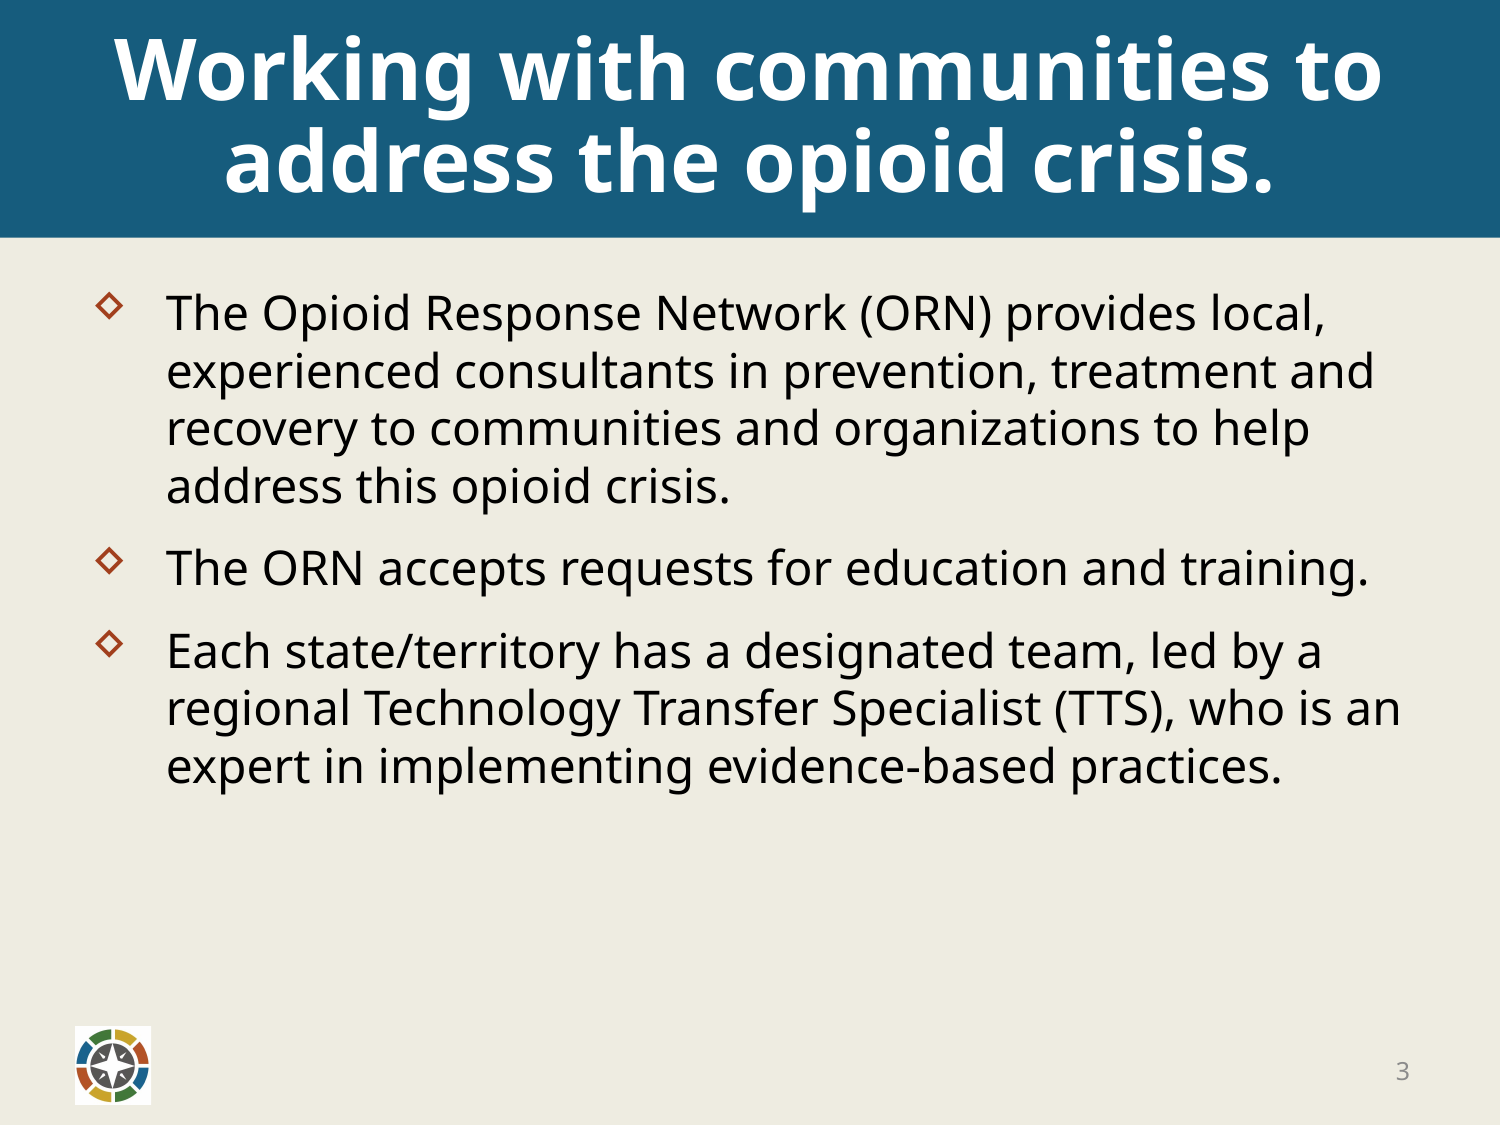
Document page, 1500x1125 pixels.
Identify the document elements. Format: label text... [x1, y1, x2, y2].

title Working with communities to address the opioid crisis. [0, 0, 1500, 238]
slide_number 3 [1074, 1042, 1425, 1103]
picture [75, 1026, 152, 1105]
list The Opioid Response Network (ORN) provides local, experienced consultants in prevention, treatment and recovery to communities and organizations to help address this opioid crisis. The ORN accepts requests for education and training. Each state/territory has a designated team, led by a regional Technology Transfer Specialist (TTS), who is an expert in implementing evidence-based practices. [75, 275, 1425, 924]
